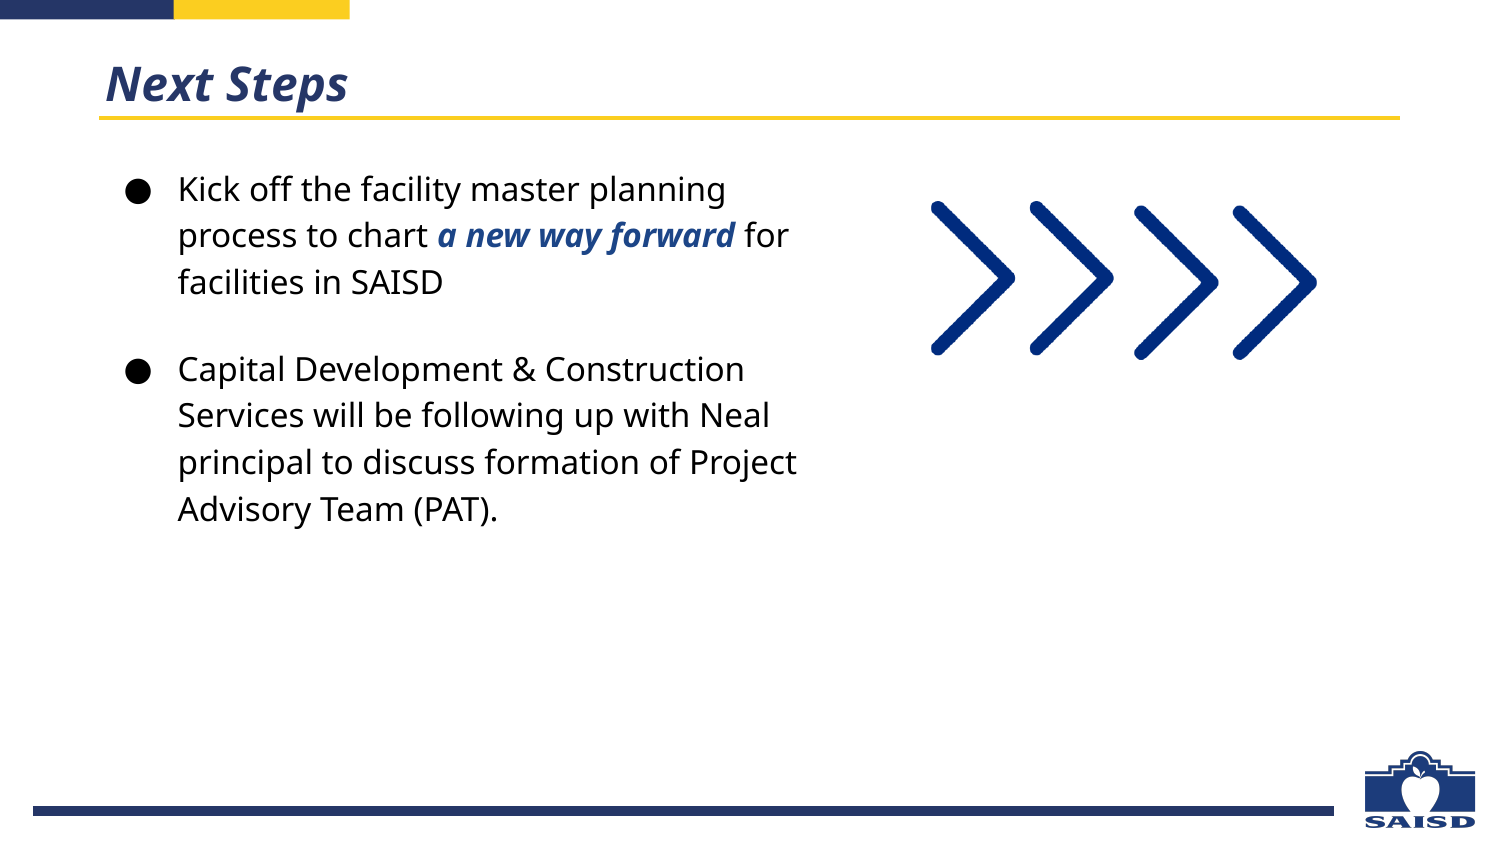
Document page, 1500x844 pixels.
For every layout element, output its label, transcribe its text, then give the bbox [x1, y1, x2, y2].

list Next Steps [99, 51, 1401, 532]
picture [905, 153, 1335, 405]
text_box Kick off the facility master planning process to chart a new way forward for facilities in SAISD Capital Development & Construction Services will be following up with Neal principal to discuss formation of Project Advisory Team (PAT). [99, 157, 855, 531]
picture [1365, 751, 1476, 828]
